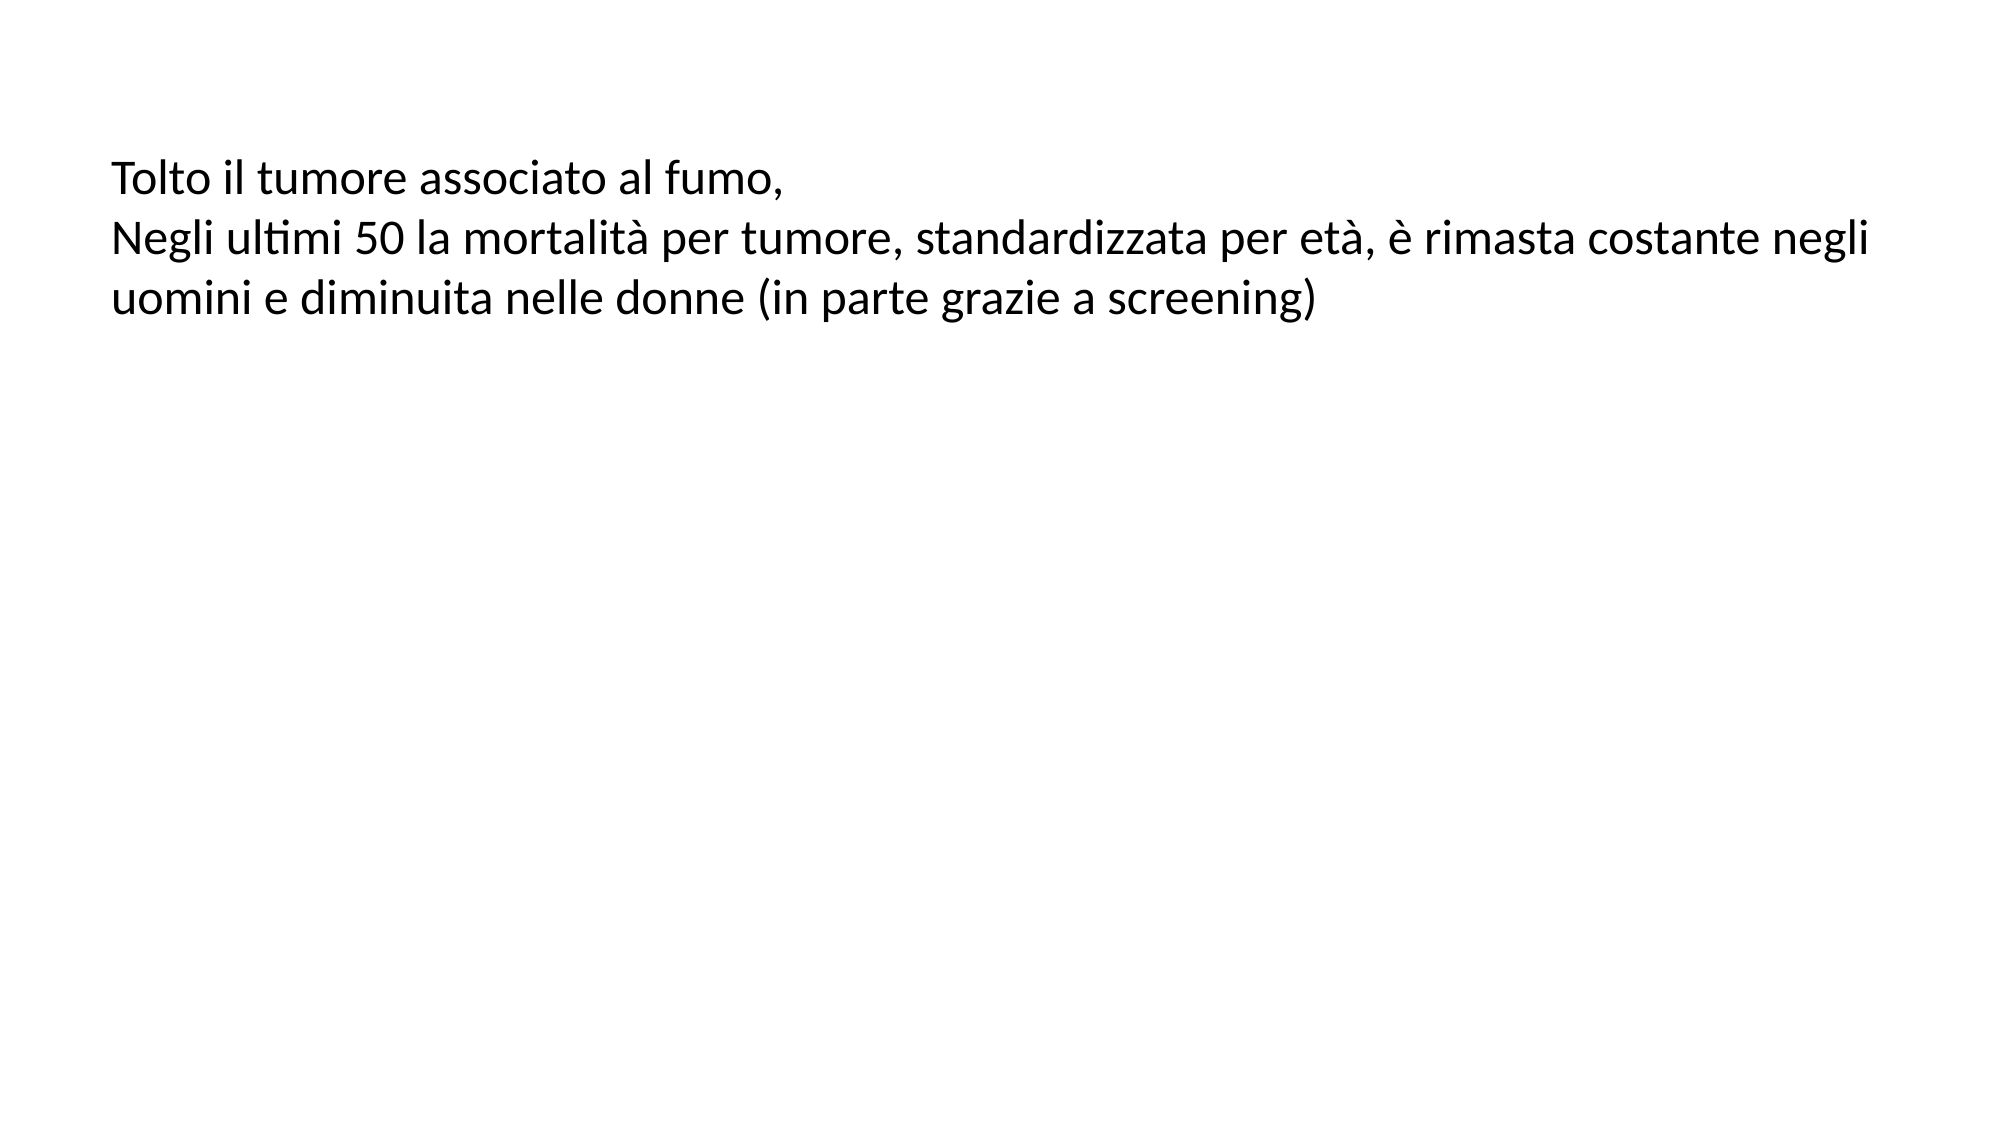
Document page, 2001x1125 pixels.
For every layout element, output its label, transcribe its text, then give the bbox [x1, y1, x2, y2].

text_box Tolto il tumore associato al fumo, Negli ultimi 50 la mortalità per tumore, standardizzata per età, è rimasta costante negli uomini e diminuita nelle donne (in parte grazie a screening) [96, 137, 1901, 333]
